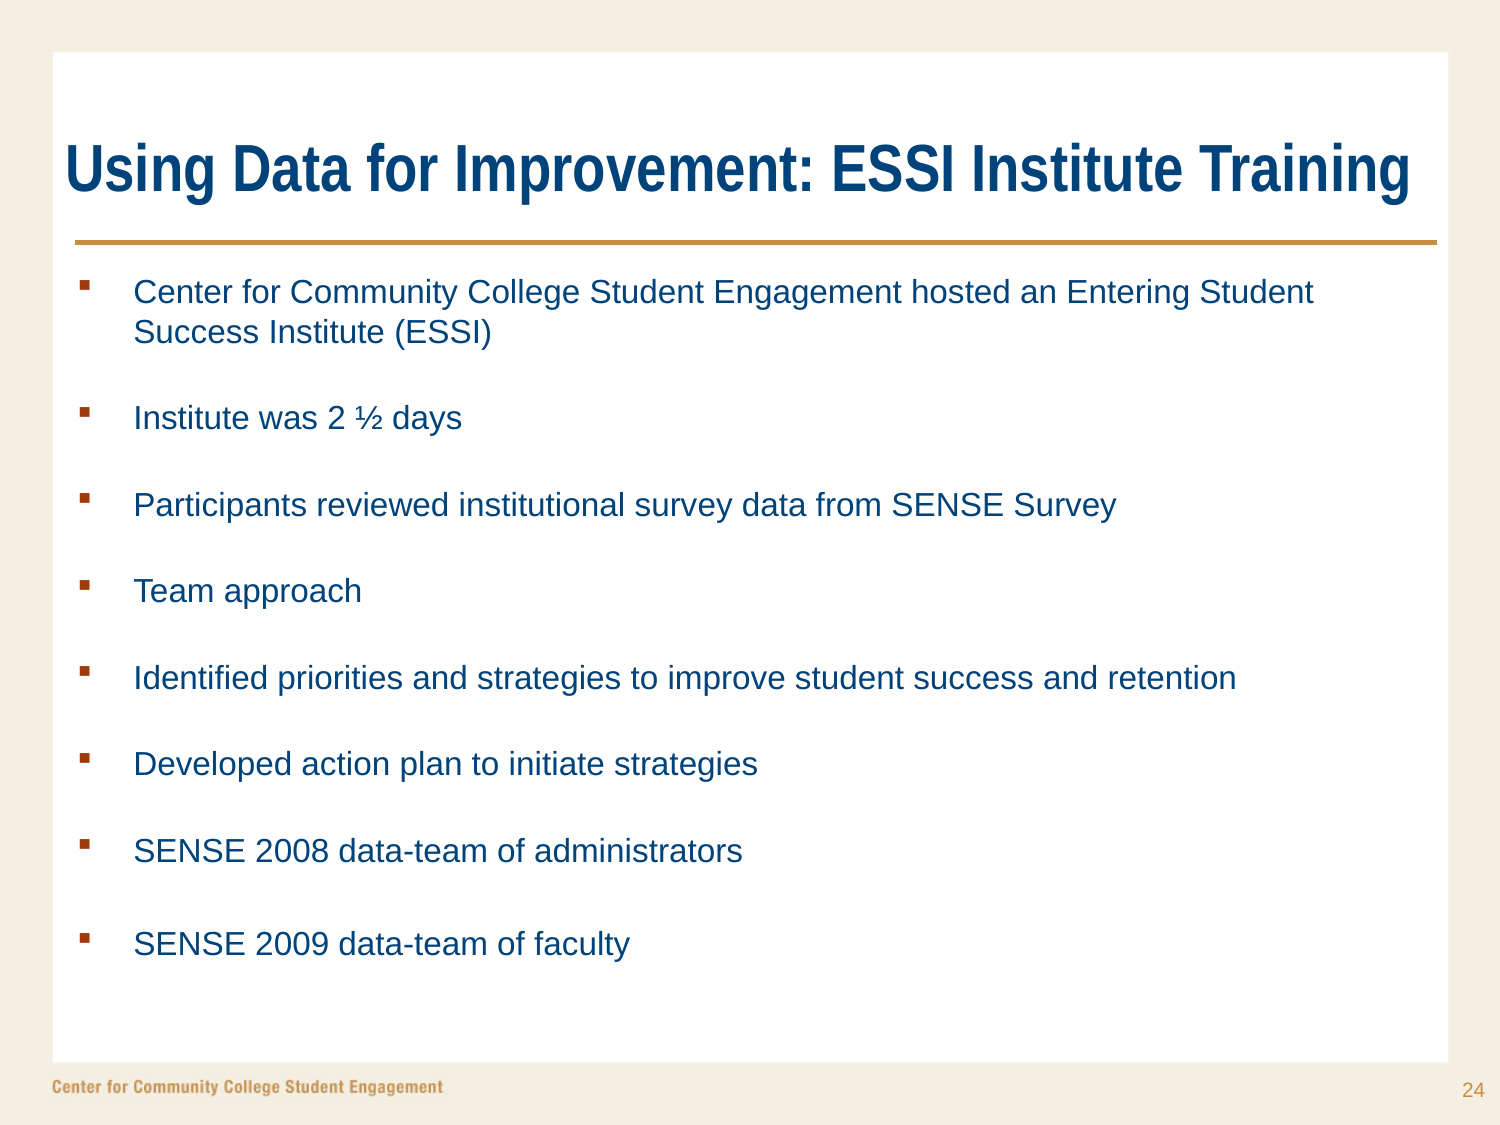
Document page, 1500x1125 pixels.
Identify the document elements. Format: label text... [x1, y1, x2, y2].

title Using Data for Improvement: ESSI Institute Training [50, 79, 1450, 213]
slide_number 24 [1400, 1062, 1500, 1116]
picture [0, 0, 1500, 1125]
list Center for Community College Student Engagement hosted an Entering Student Success Institute (ESSI) Institute was 2 ½ days Participants reviewed institutional survey data from SENSE Survey Team approach Identified priorities and strategies to improve student success and retention Developed action plan to initiate strategies SENSE 2008 data-team of administrators SENSE 2009 data-team of faculty [62, 262, 1437, 988]
